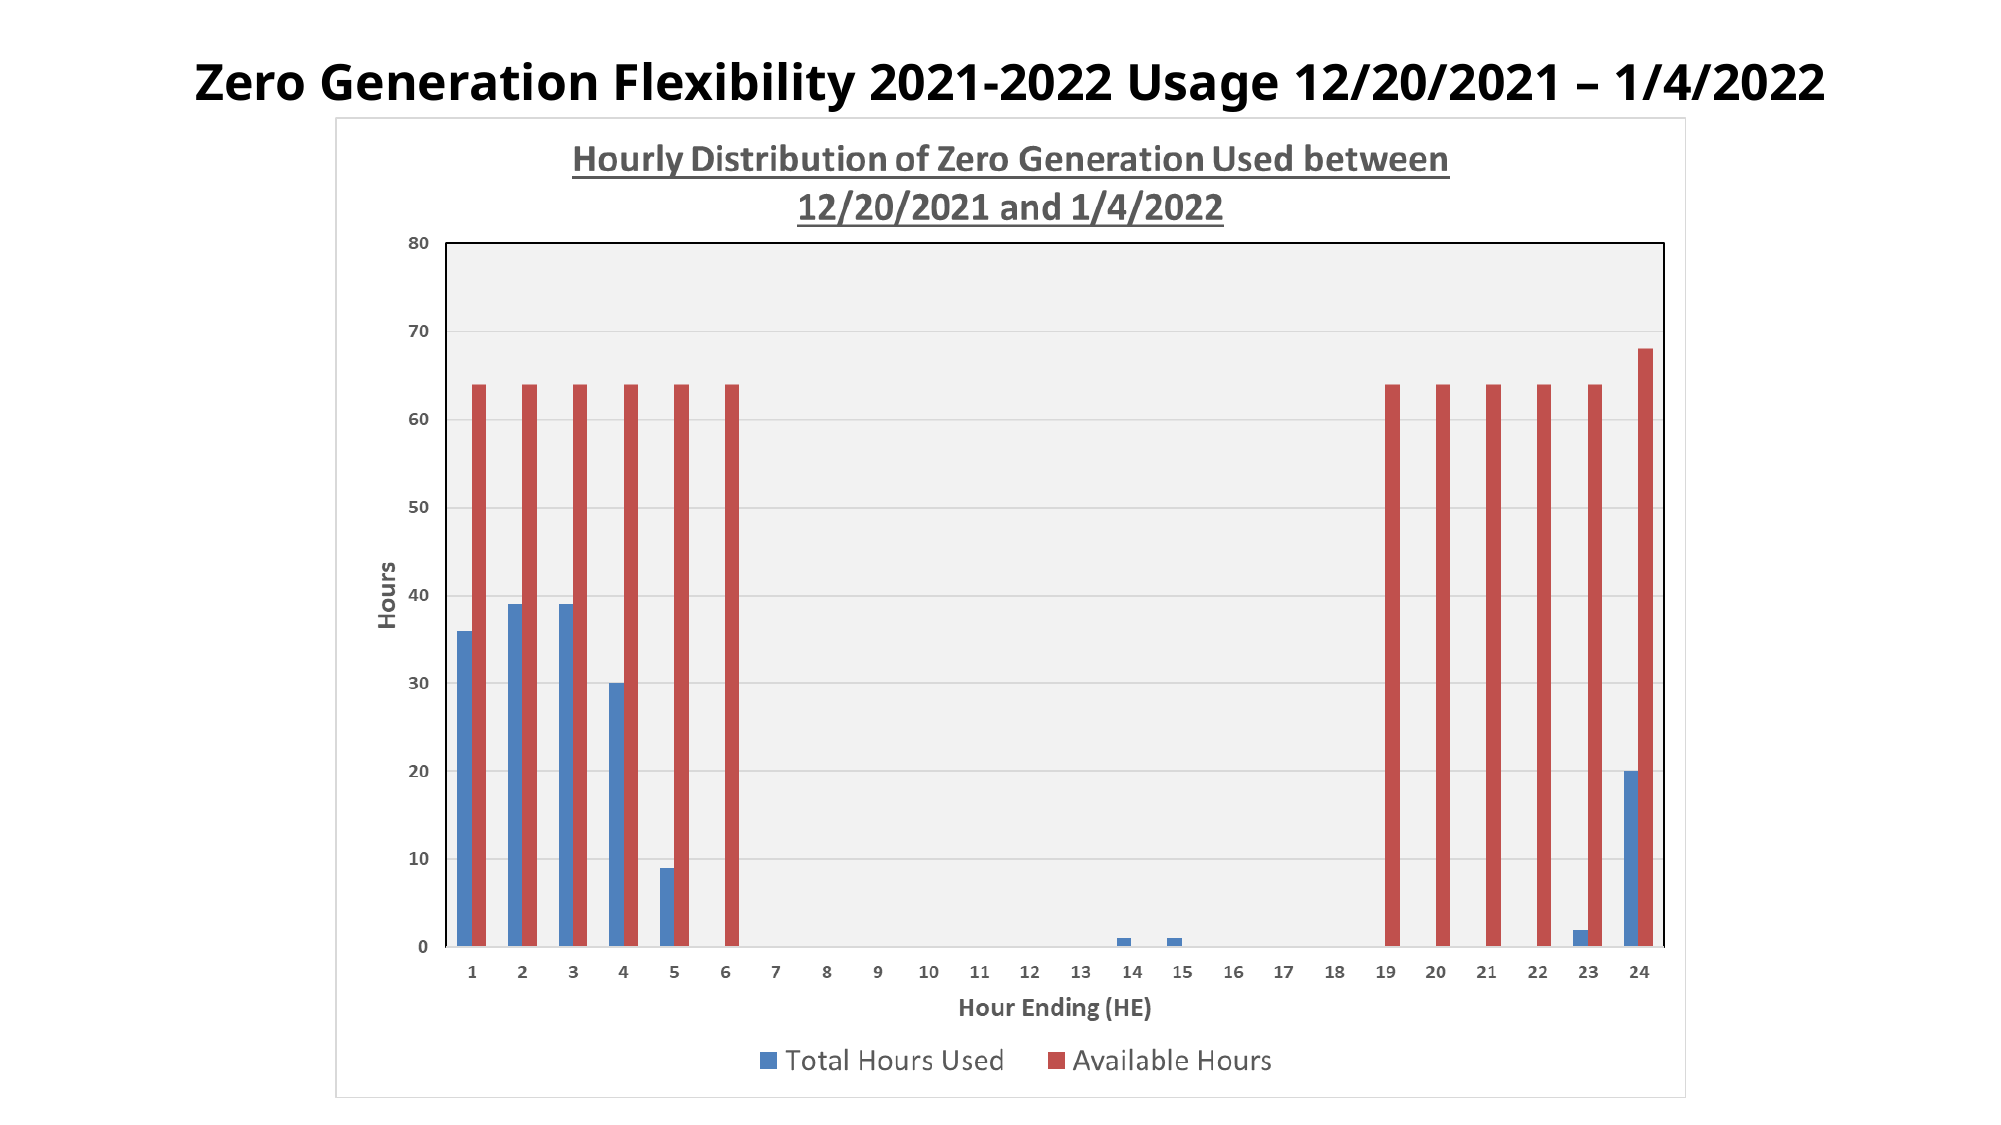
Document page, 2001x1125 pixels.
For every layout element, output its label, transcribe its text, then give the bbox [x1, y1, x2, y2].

title Zero Generation Flexibility 2021-2022 Usage 12/20/2021 – 1/4/2022 [148, 28, 1874, 142]
picture [335, 117, 1686, 1098]
